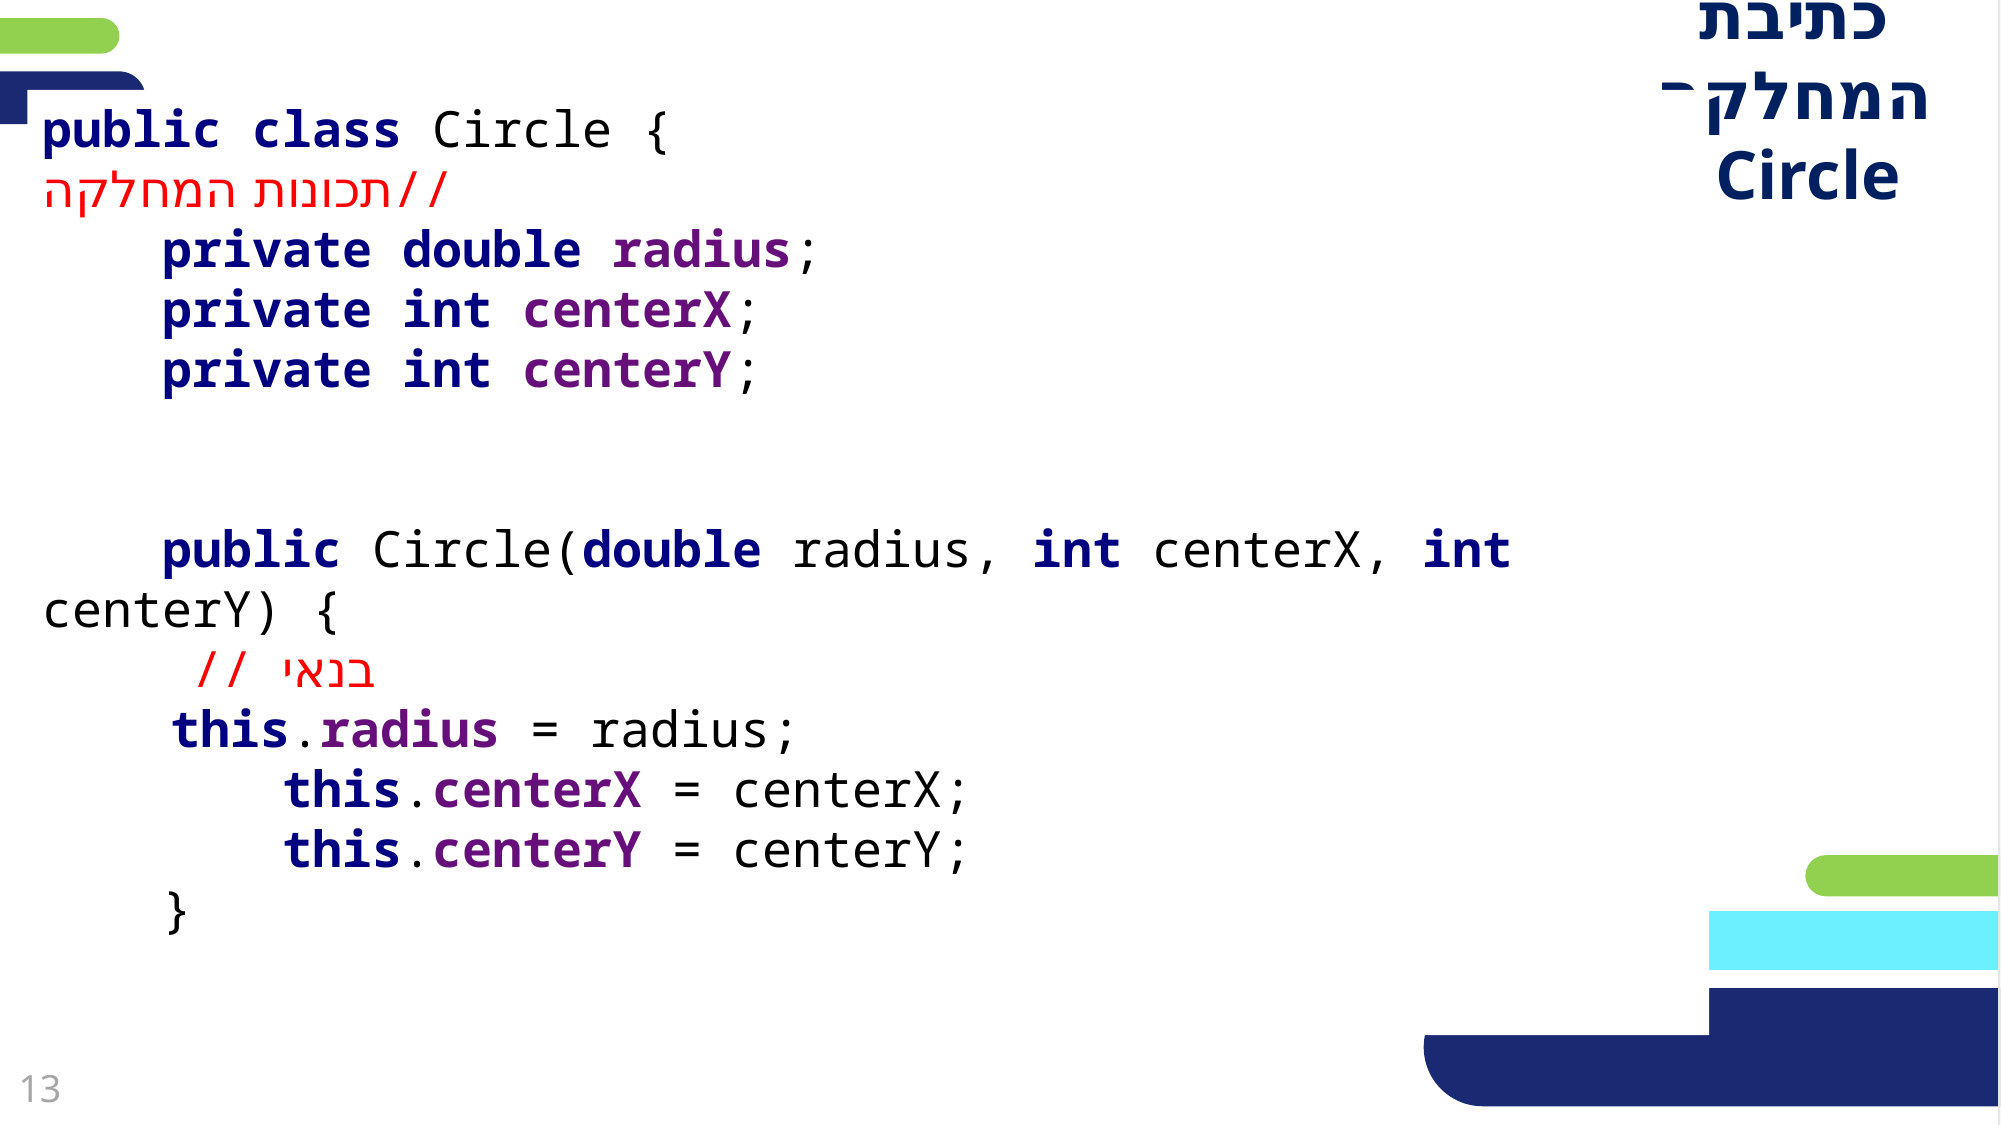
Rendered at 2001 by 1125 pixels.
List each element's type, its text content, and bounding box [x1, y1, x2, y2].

list public class Circle { תכונות המחלקה// private double radius; private int centerX; private int centerY; public Circle(double radius, int centerX, int centerY) { // בנאי this.radius = radius; this.centerX = centerX; this.centerY = centerY; } [27, 89, 1710, 1036]
title כתיבת המחלקה Circle: [1554, 0, 2000, 190]
